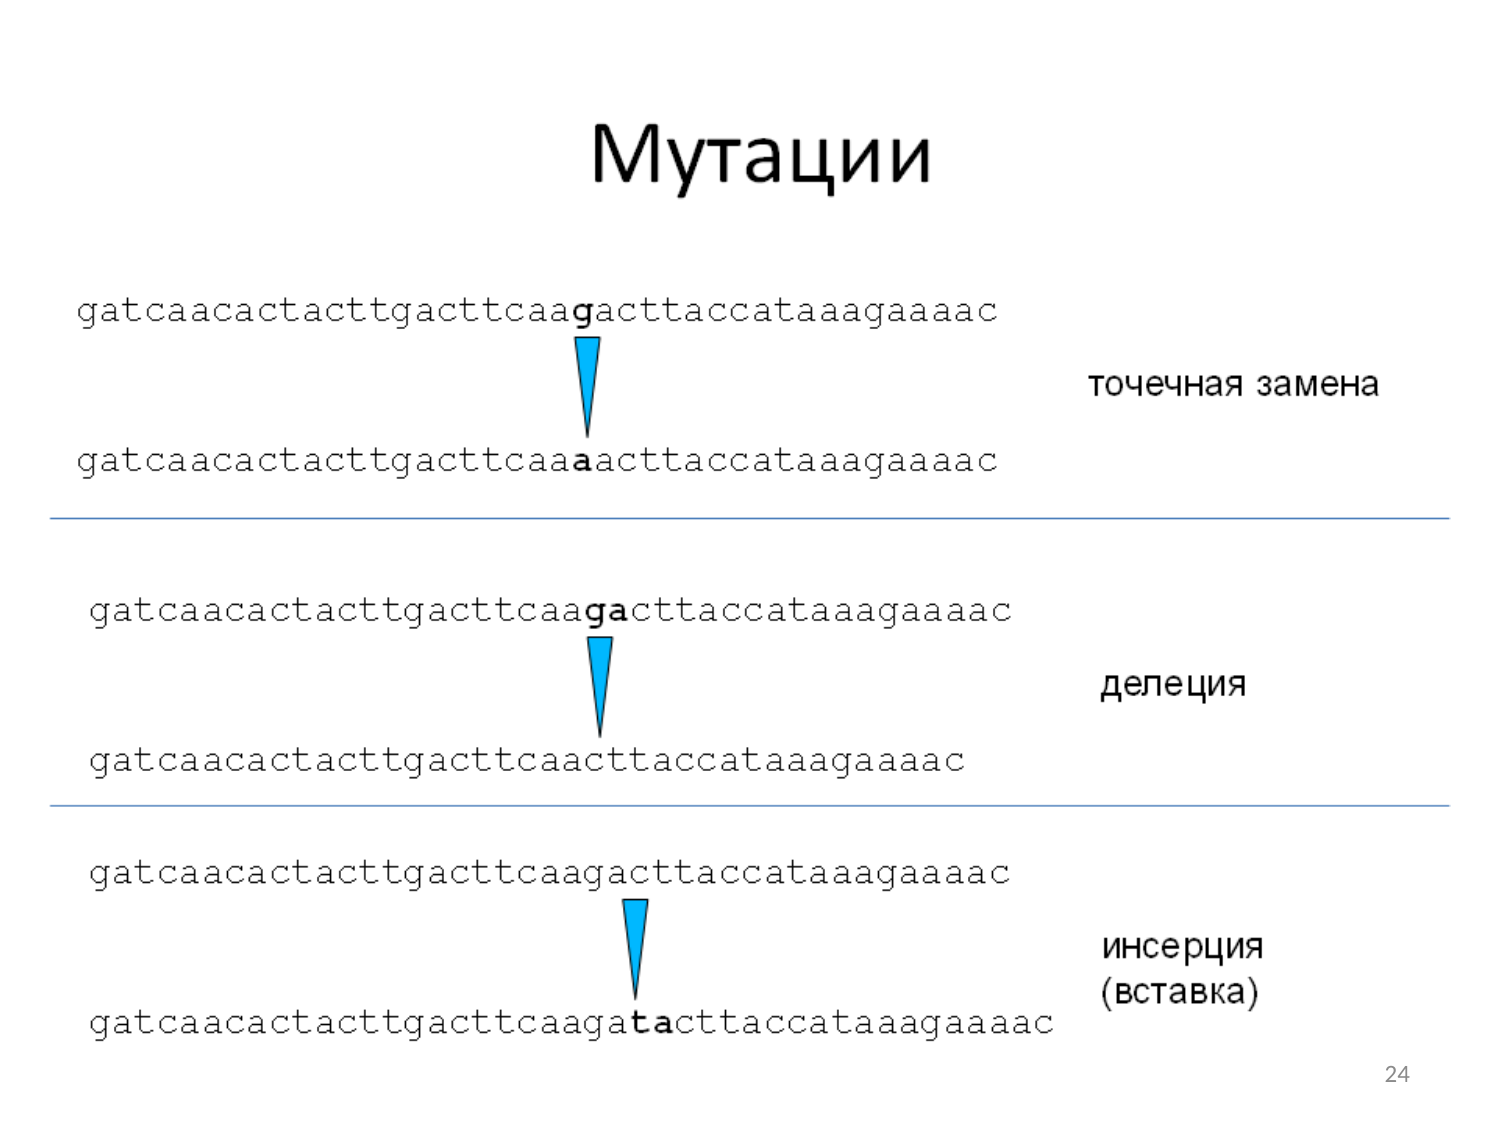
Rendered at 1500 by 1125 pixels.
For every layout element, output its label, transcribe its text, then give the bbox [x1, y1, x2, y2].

slide_number 24 [1074, 1056, 1425, 1103]
picture [48, 75, 1451, 1049]
